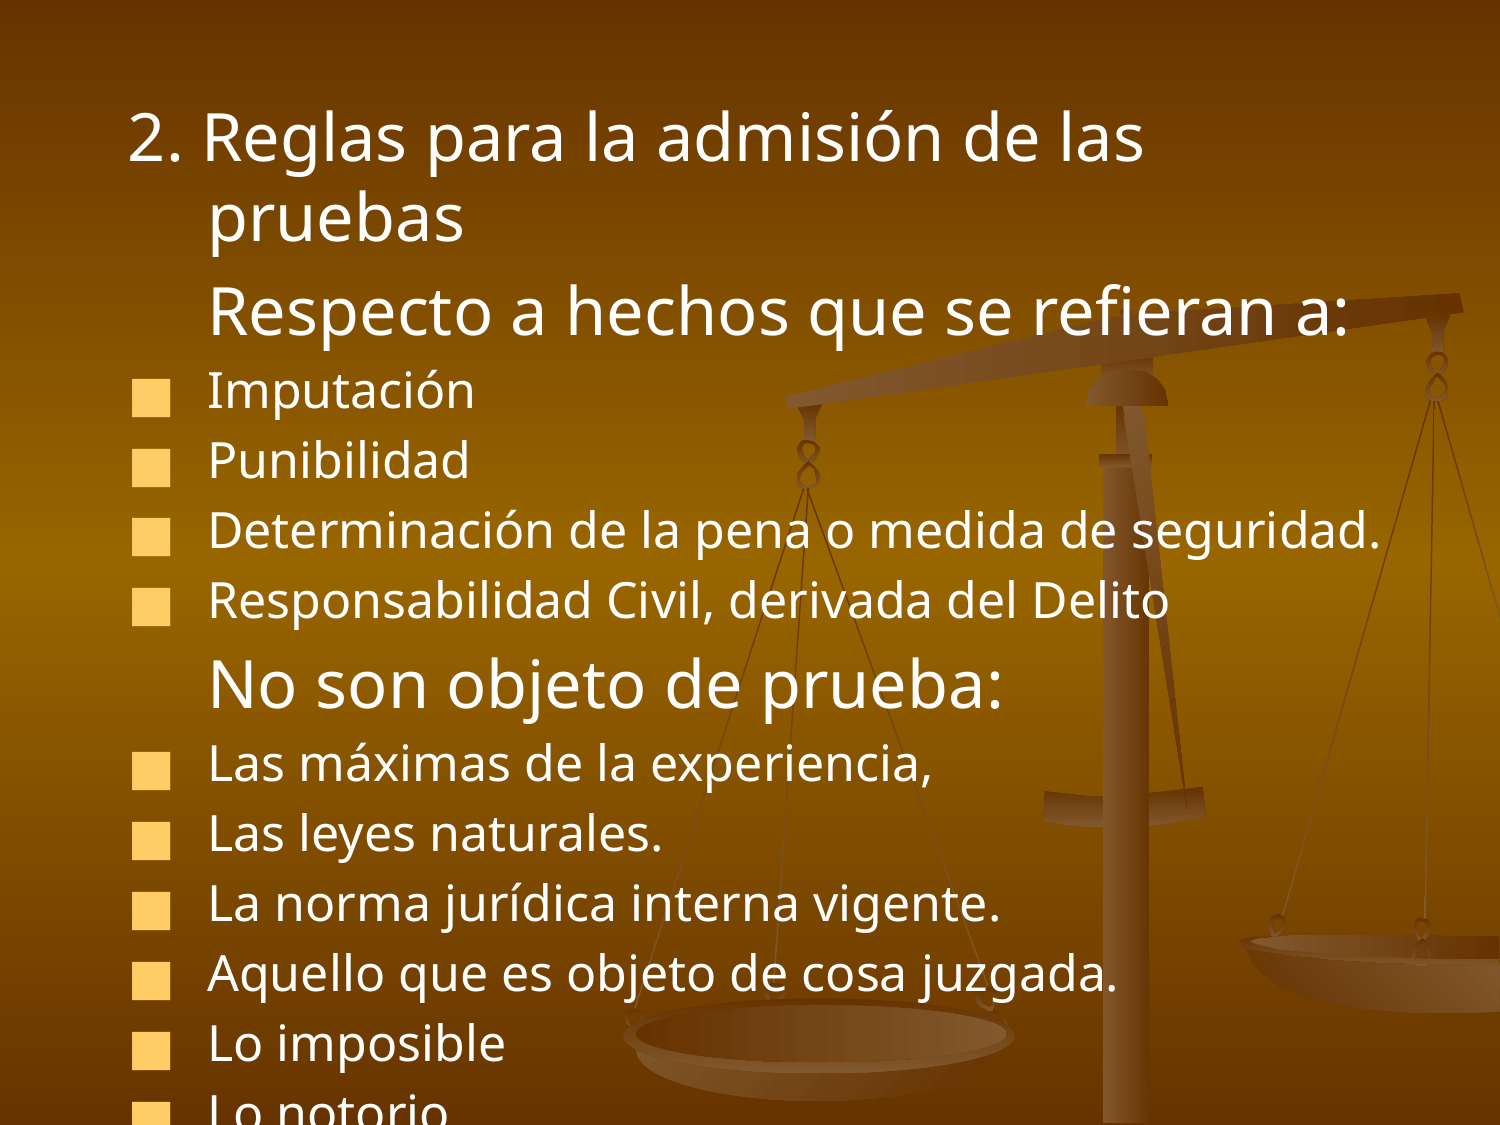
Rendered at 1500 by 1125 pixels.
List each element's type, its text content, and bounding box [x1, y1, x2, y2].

list 2. Reglas para la admisión de las pruebas Respecto a hechos que se refieran a: Imputación Punibilidad Determinación de la pena o medida de seguridad. Responsabilidad Civil, derivada del Delito No son objeto de prueba: Las máximas de la experiencia, Las leyes naturales. La norma jurídica interna vigente. Aquello que es objeto de cosa juzgada. Lo imposible Lo notorio. [112, 87, 1400, 1088]
